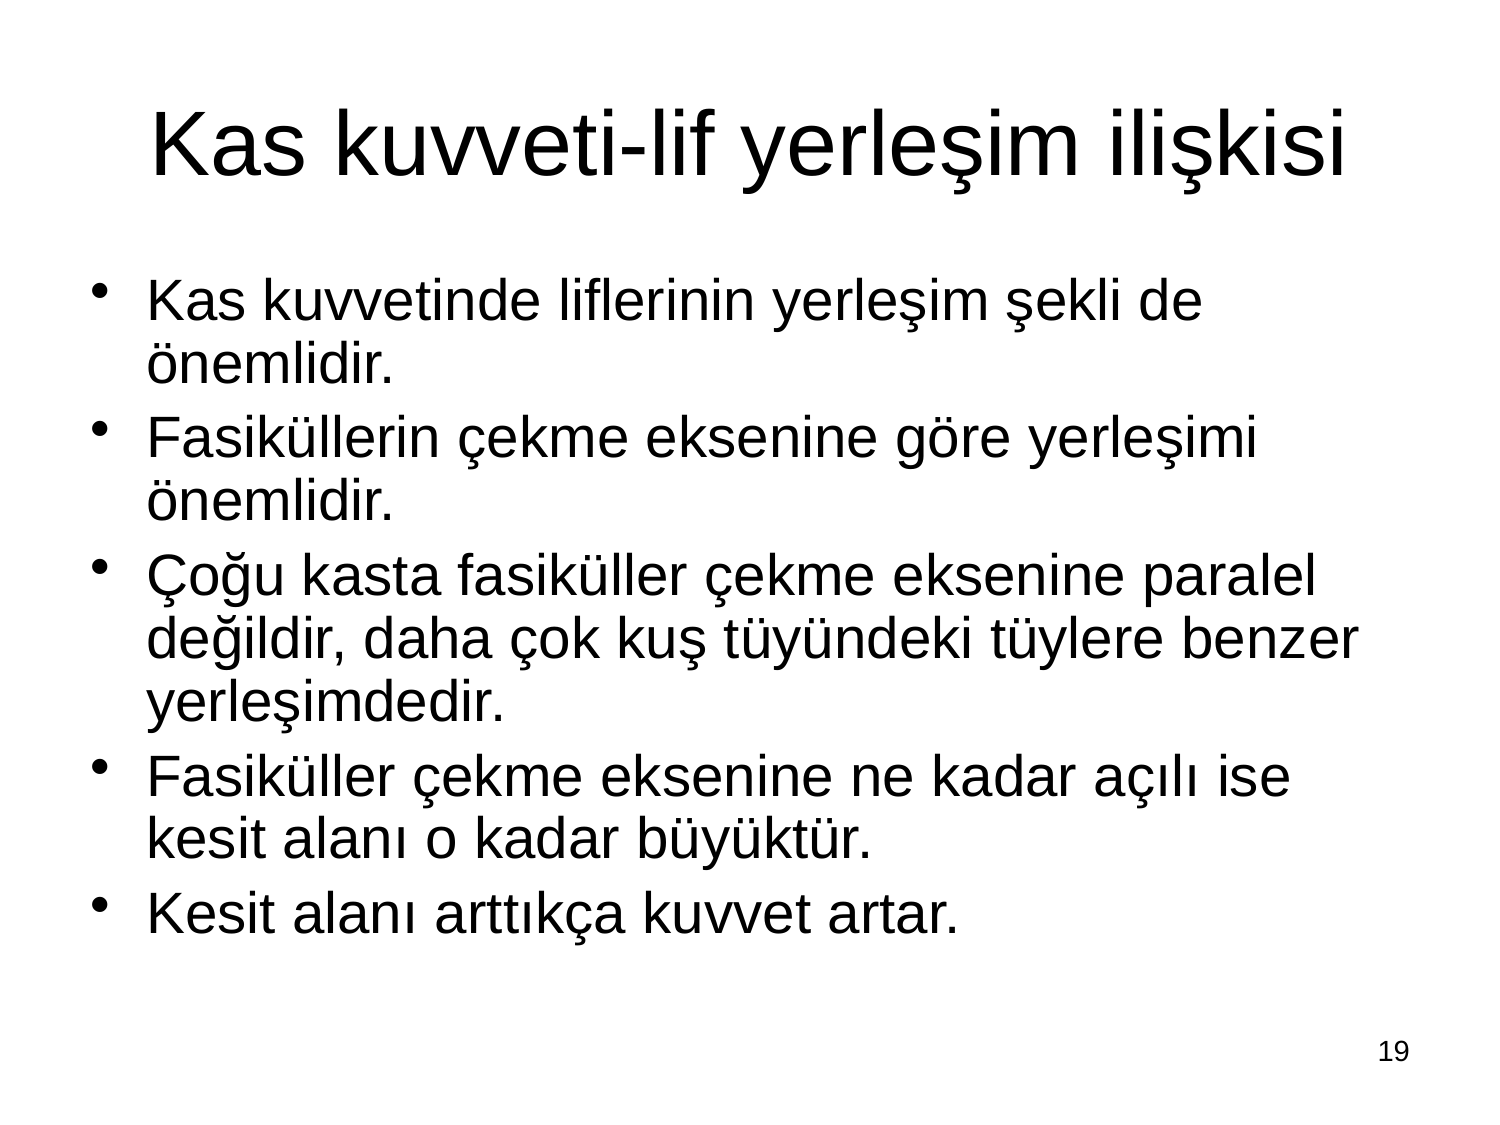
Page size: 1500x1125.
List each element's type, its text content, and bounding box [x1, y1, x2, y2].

slide_number 19 [1074, 1024, 1426, 1103]
title Kas kuvveti-lif yerleşim ilişkisi [75, 45, 1425, 233]
list Kas kuvvetinde liflerinin yerleşim şekli de önemlidir. Fasiküllerin çekme eksenine göre yerleşimi önemlidir. Çoğu kasta fasiküller çekme eksenine paralel değildir, daha çok kuş tüyündeki tüylere benzer yerleşimdedir. Fasiküller çekme eksenine ne kadar açılı ise kesit alanı o kadar büyüktür. Kesit alanı arttıkça kuvvet artar. [75, 262, 1425, 1005]
